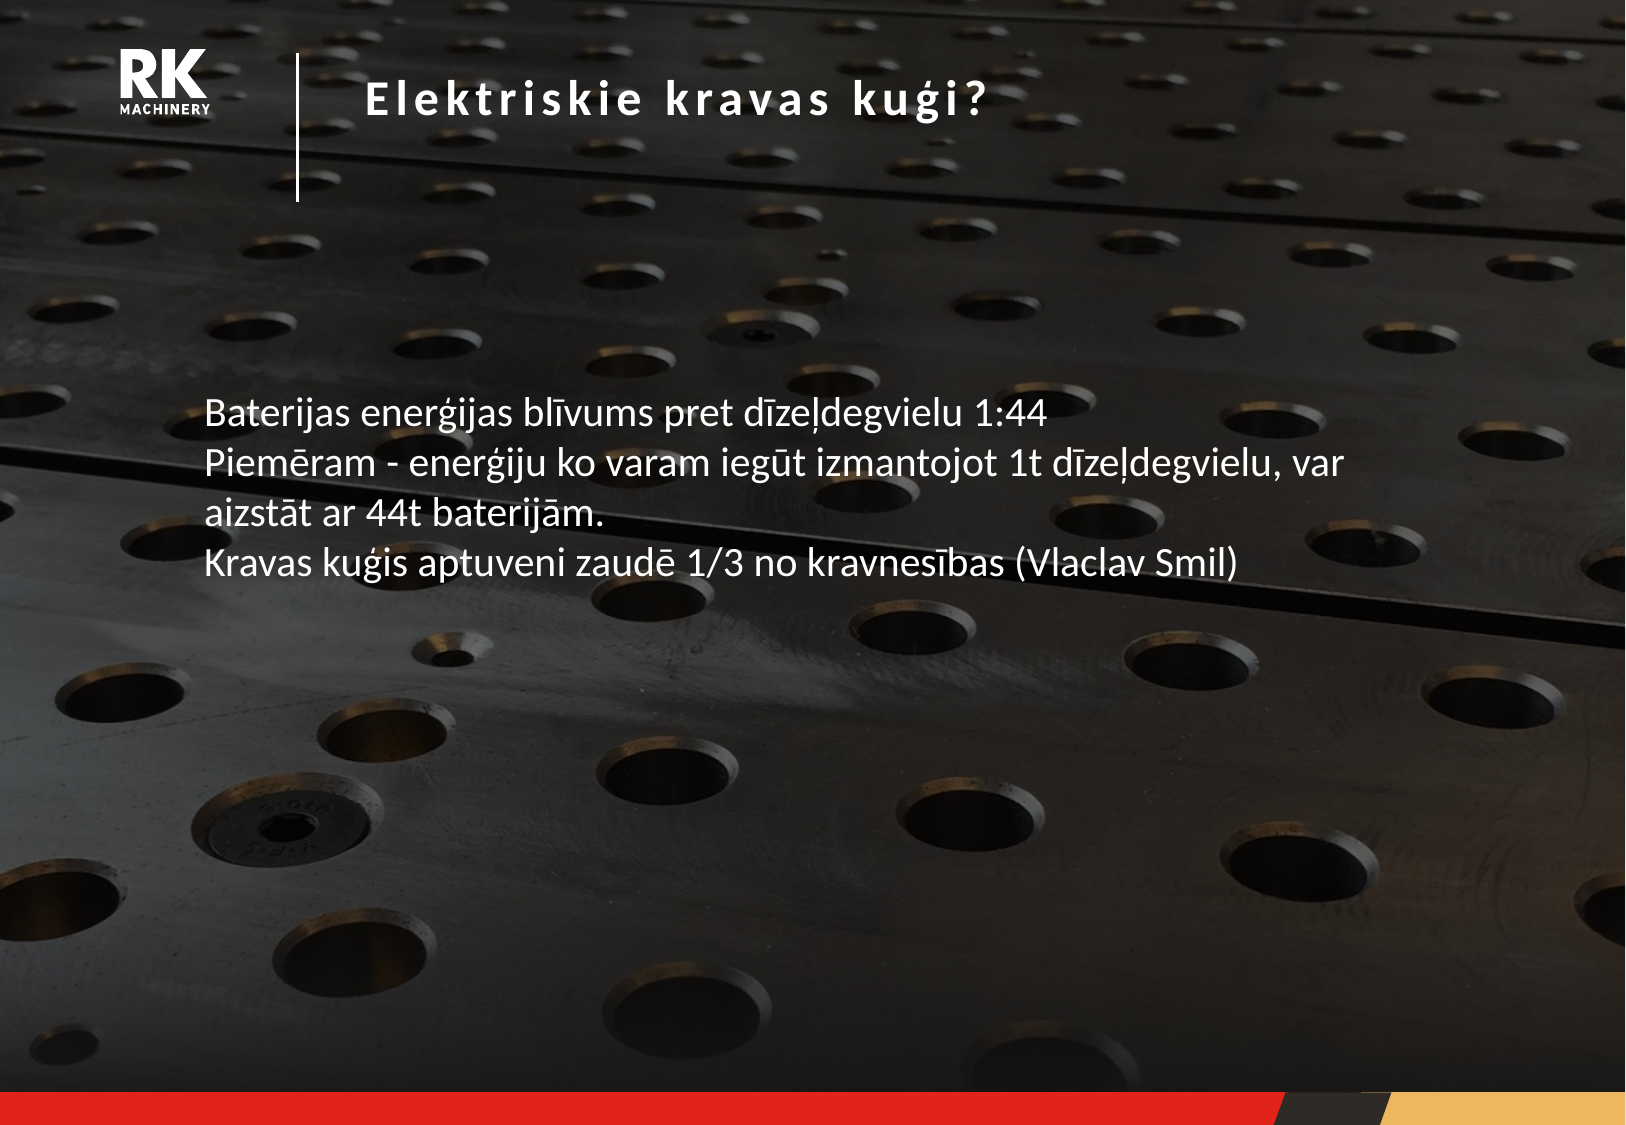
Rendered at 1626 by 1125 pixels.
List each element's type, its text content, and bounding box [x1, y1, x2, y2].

text_box Baterijas enerģijas blīvums pret dīzeļdegvielu 1:44 Piemēram - enerģiju ko varam iegūt izmantojot 1t dīzeļdegvielu, var aizstāt ar 44t baterijām. Kravas kuģis aptuveni zaudē 1/3 no kravnesības (Vlaclav Smil) [189, 377, 1407, 642]
text_box Elektriskie kravas kuģi? [349, 58, 1503, 133]
picture [0, 0, 1626, 1092]
